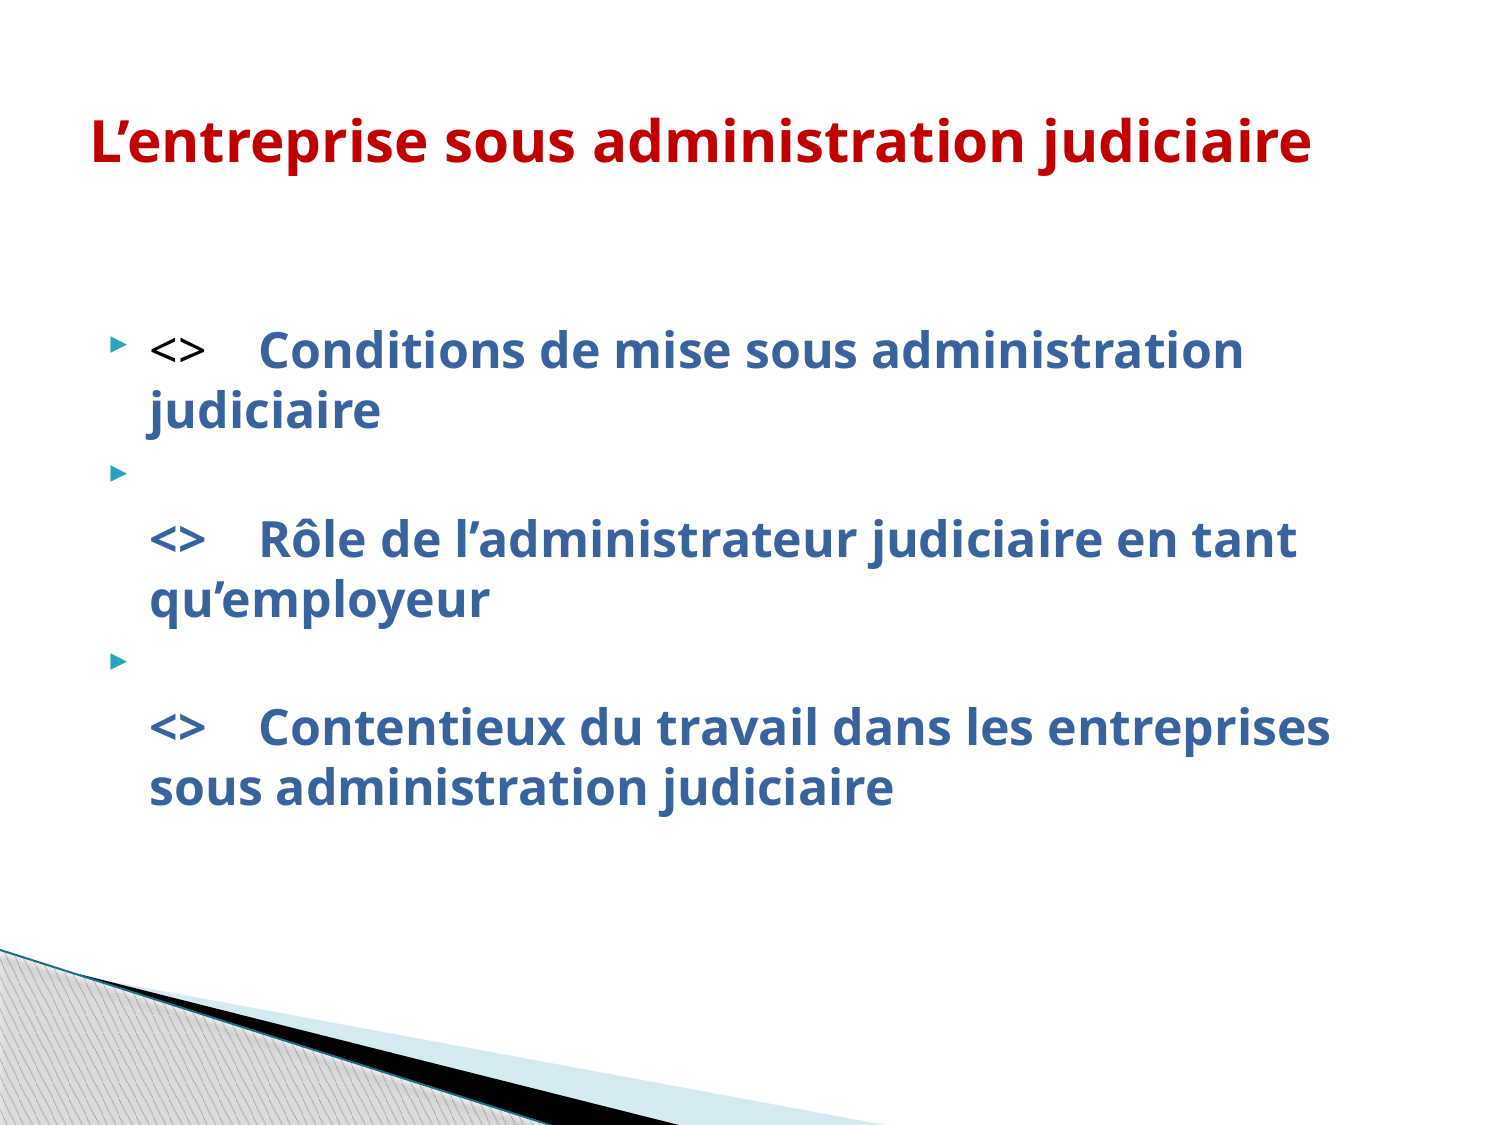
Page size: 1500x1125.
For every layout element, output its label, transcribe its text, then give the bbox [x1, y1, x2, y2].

list <> Conditions de mise sous administration judiciaire <> Rôle de l’administrateur judiciaire en tant qu’employeur <> Contentieux du travail dans les entreprises sous administration judiciaire [75, 243, 1425, 986]
title L’entreprise sous administration judiciaire [75, 45, 1425, 233]
